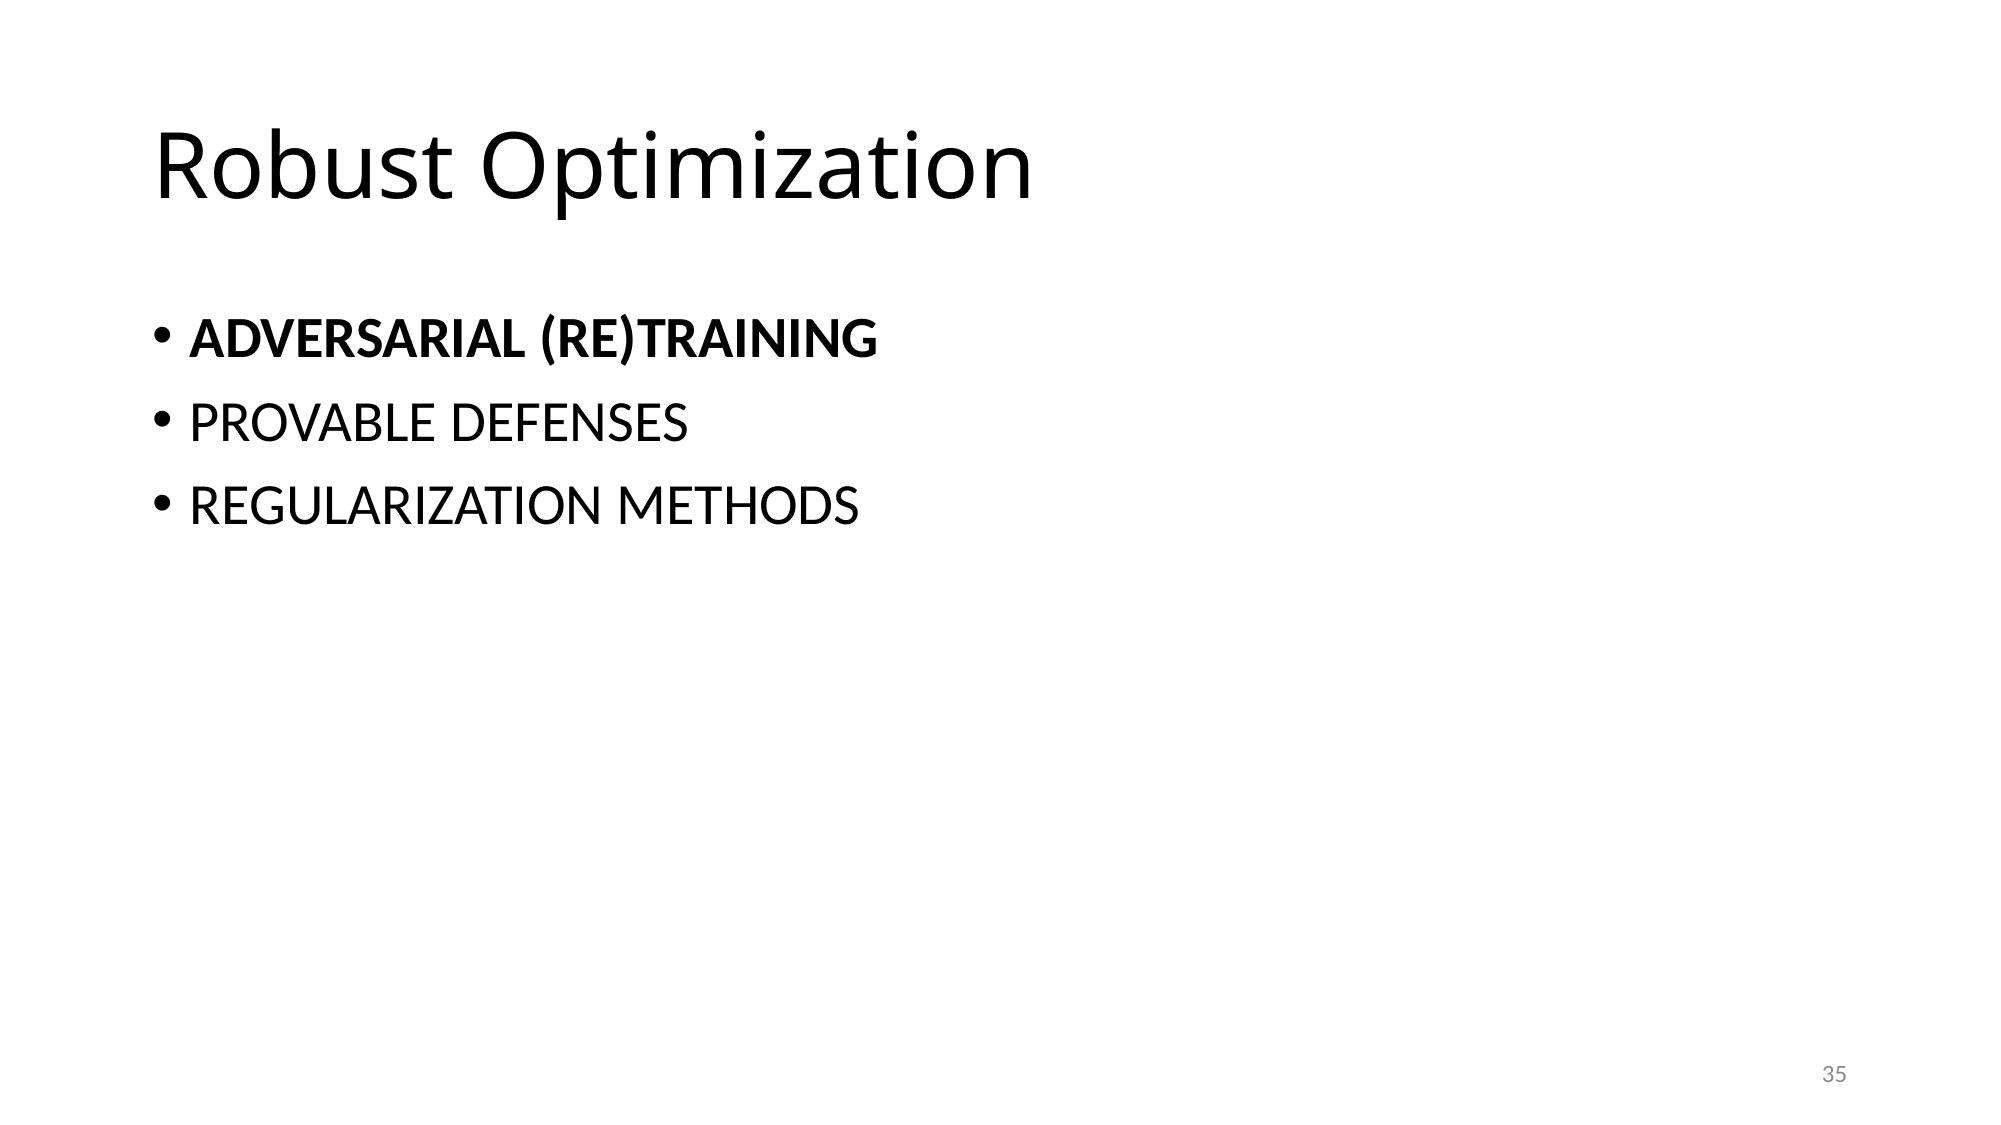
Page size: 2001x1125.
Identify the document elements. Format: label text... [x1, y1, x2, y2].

title Robust Optimization [137, 59, 1863, 278]
slide_number 35 [1412, 1042, 1863, 1103]
list ADVERSARIAL (RE)TRAINING PROVABLE DEFENSES REGULARIZATION METHODS [137, 299, 1863, 1014]
